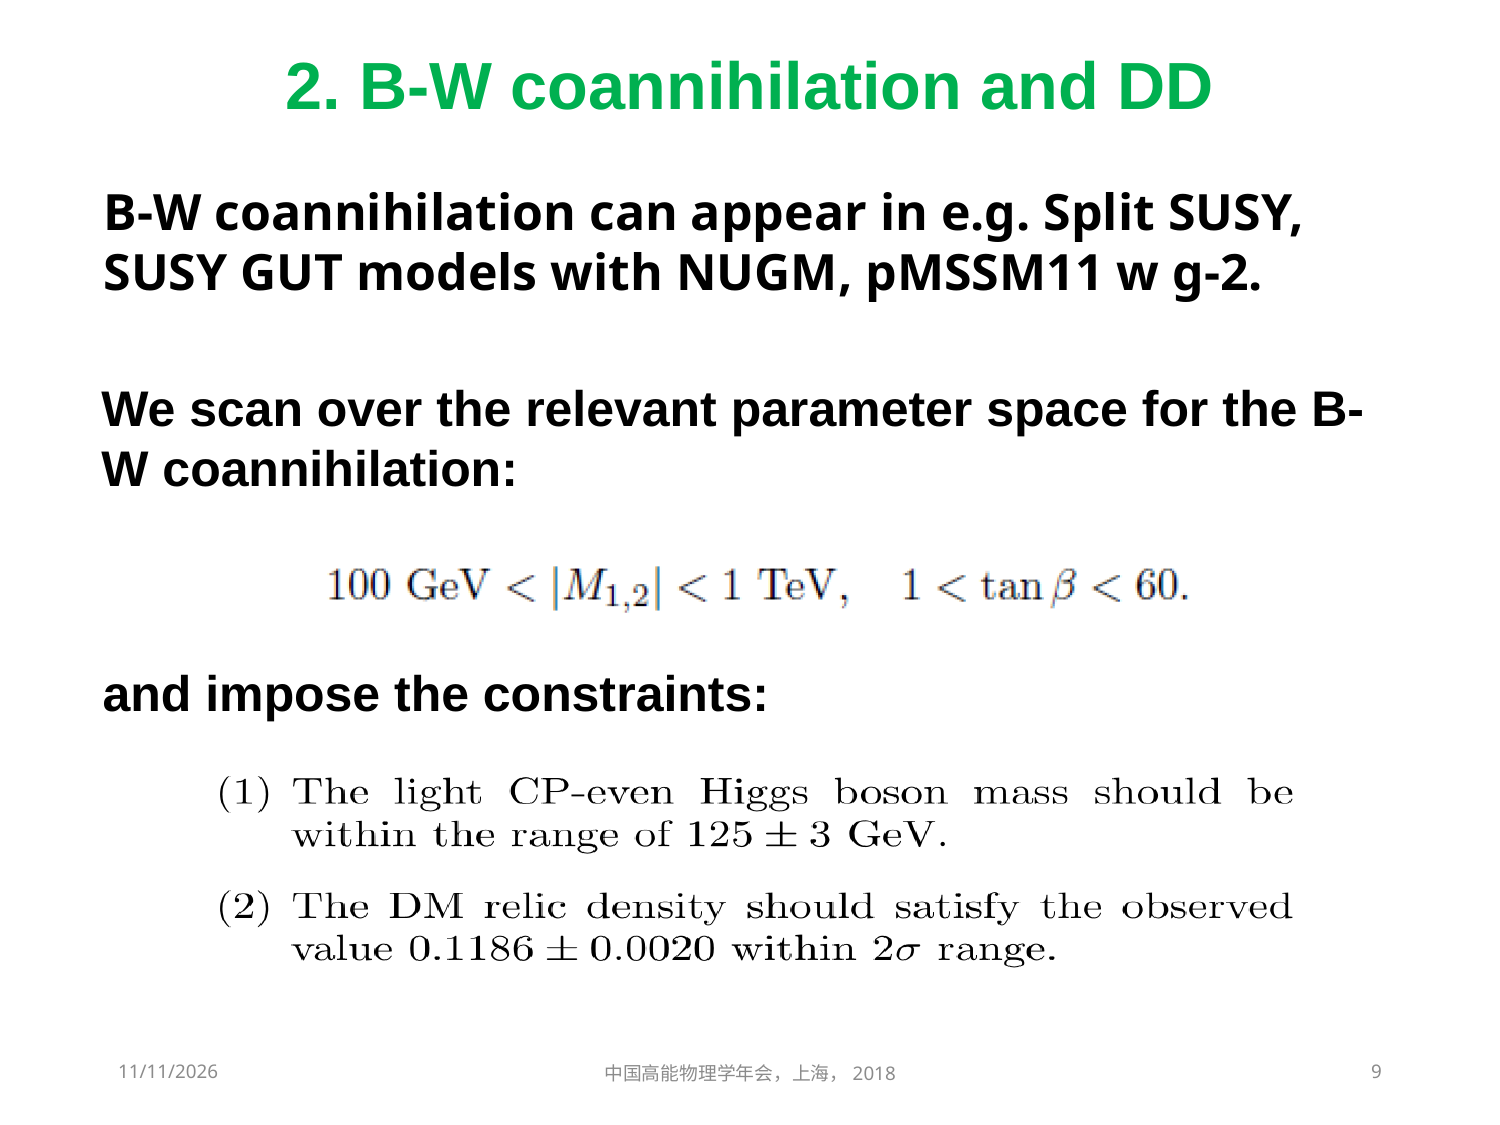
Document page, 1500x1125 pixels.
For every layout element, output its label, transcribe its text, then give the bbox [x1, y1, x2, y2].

text_box B-W coannihilation can appear in e.g. Split SUSY, SUSY GUT models with NUGM, pMSSM11 w g-2. [88, 172, 1402, 308]
text_box and impose the constraints: [87, 653, 821, 729]
footer 中国高能物理学年会，上海，2018 [496, 1042, 1004, 1103]
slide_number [103, 1042, 441, 1103]
title 2. B-W coannihilation and DD [103, 2, 1397, 172]
picture [323, 562, 1196, 615]
picture [199, 749, 1301, 975]
slide_number 9 [1059, 1042, 1397, 1103]
text_box We scan over the relevant parameter space for the B-W coannihilation: [86, 368, 1395, 504]
